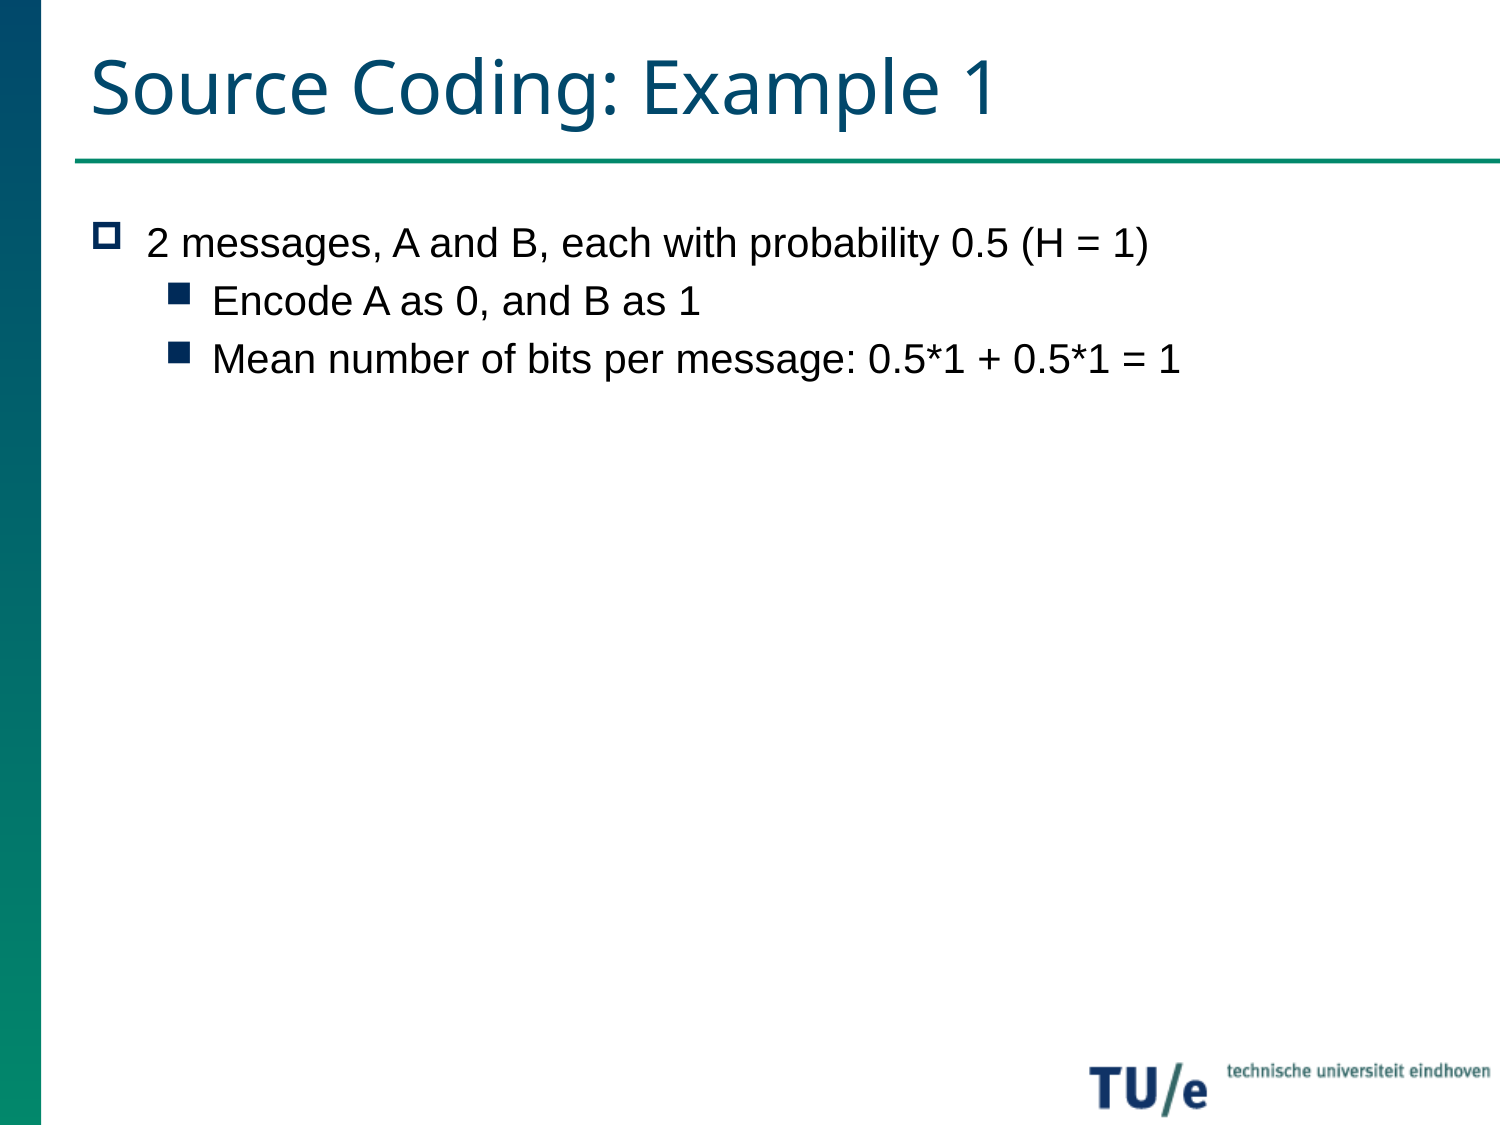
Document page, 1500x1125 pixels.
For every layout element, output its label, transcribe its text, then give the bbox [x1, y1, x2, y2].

list 2 messages, A and B, each with probability 0.5 (H = 1) Encode A as 0, and B as 1 Mean number of bits per message: 0.5*1 + 0.5*1 = 1 [74, 207, 1414, 1036]
picture [1080, 1042, 1495, 1125]
title Source Coding: Example 1 [74, 30, 1468, 138]
